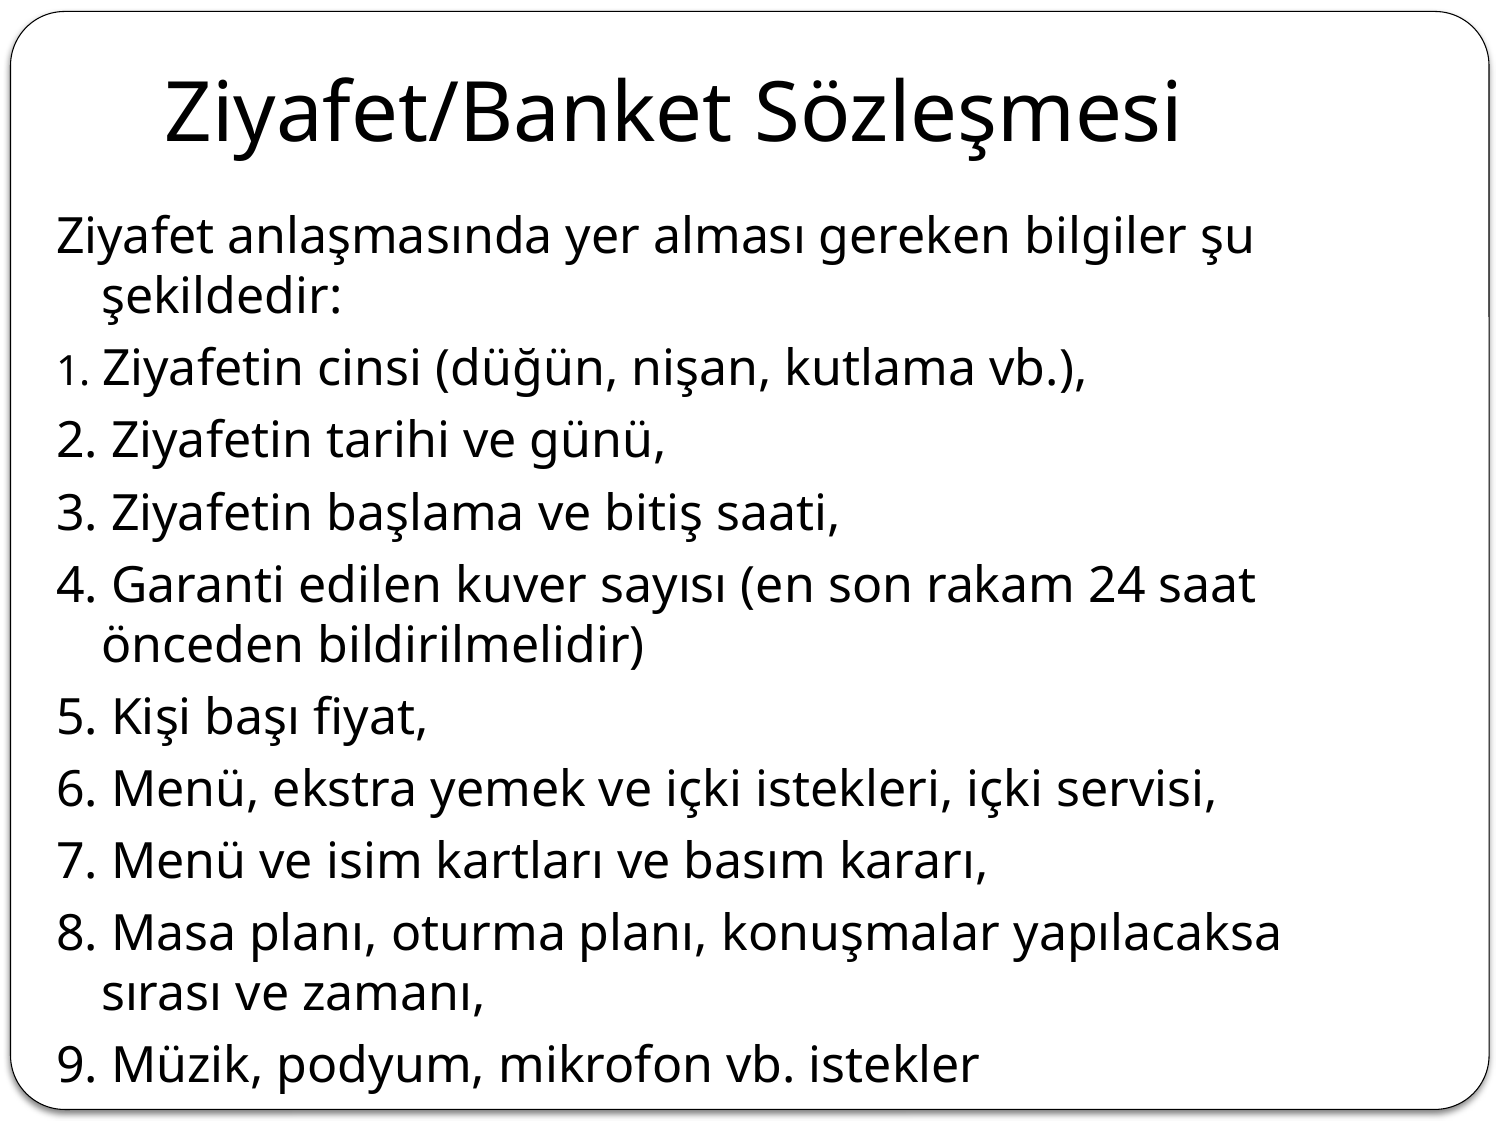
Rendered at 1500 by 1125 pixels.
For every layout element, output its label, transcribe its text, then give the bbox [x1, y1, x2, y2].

list Ziyafet anlaşmasında yer alması gereken bilgiler şu şekildedir: 1. Ziyafetin cinsi (düğün, nişan, kutlama vb.), 2. Ziyafetin tarihi ve günü, 3. Ziyafetin başlama ve bitiş saati, 4. Garanti edilen kuver sayısı (en son rakam 24 saat önceden bildirilmelidir) 5. Kişi başı fiyat, 6. Menü, ekstra yemek ve içki istekleri, içki servisi, 7. Menü ve isim kartları ve basım kararı, 8. Masa planı, oturma planı, konuşmalar yapılacaksa sırası ve zamanı, 9. Müzik, podyum, mikrofon vb. istekler [41, 196, 1425, 1041]
title Ziyafet/Banket Sözleşmesi [150, 0, 1425, 173]
